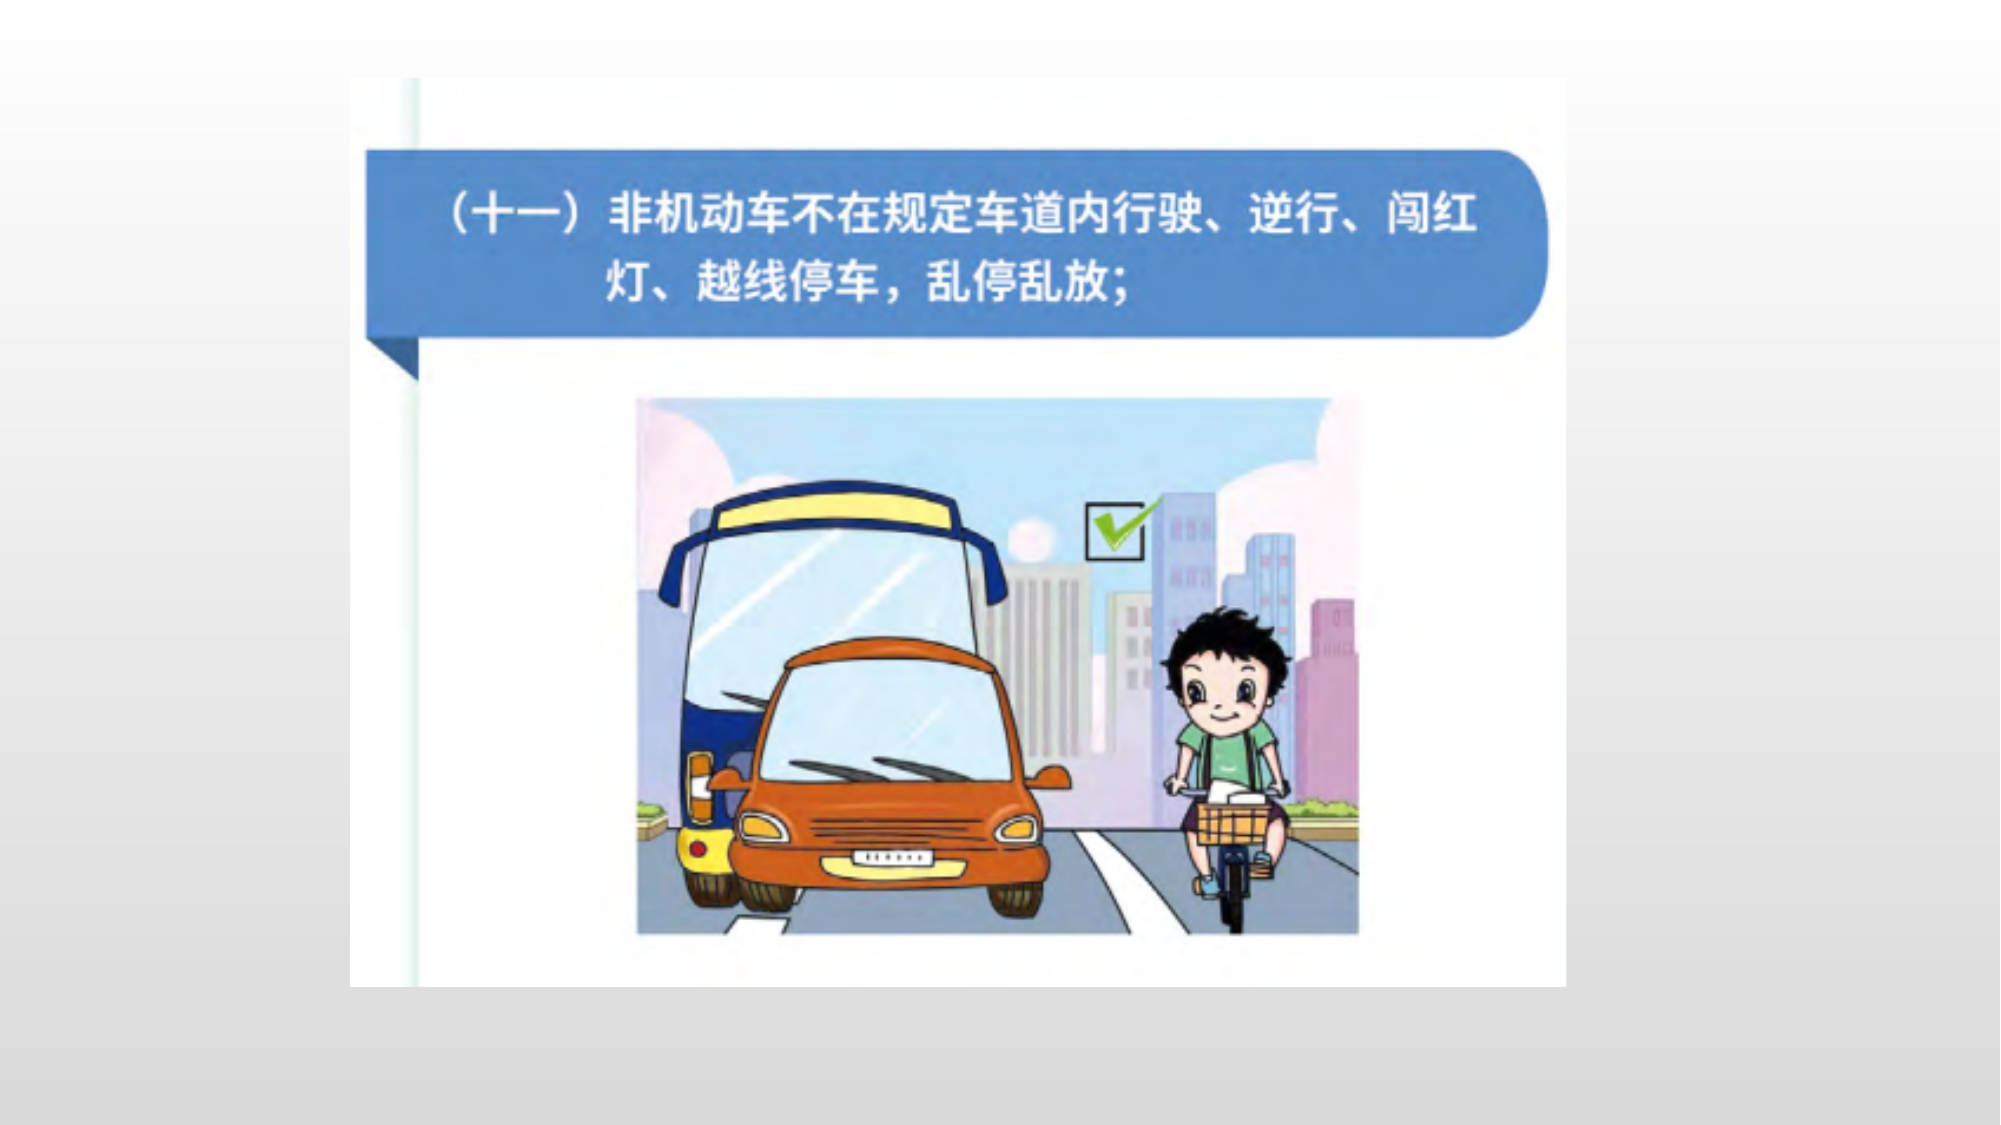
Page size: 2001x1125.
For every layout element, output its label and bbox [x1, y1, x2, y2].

picture [350, 78, 1567, 987]
